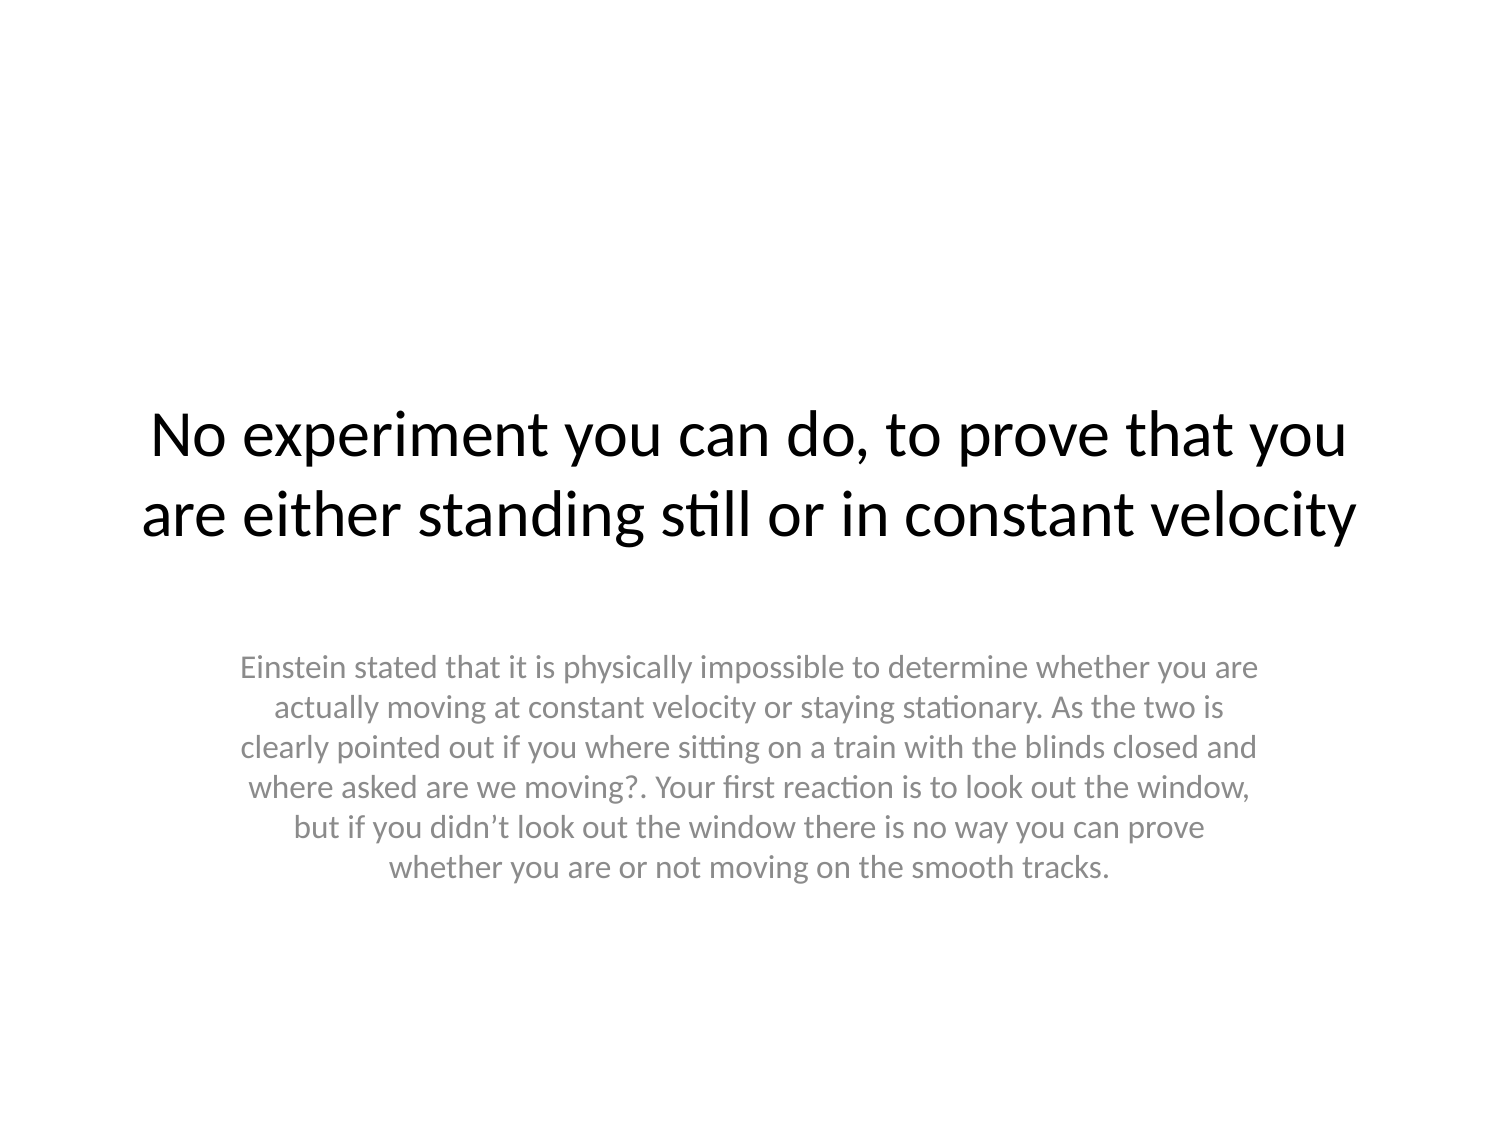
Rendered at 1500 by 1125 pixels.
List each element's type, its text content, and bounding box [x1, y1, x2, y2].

subtitle Einstein stated that it is physically impossible to determine whether you are actually moving at constant velocity or staying stationary. As the two is clearly pointed out if you where sitting on a train with the blinds closed and where asked are we moving?. Your first reaction is to look out the window, but if you didn’t look out the window there is no way you can prove whether you are or not moving on the smooth tracks. [225, 637, 1275, 925]
title No experiment you can do, to prove that you are either standing still or in constant velocity [112, 349, 1388, 591]
